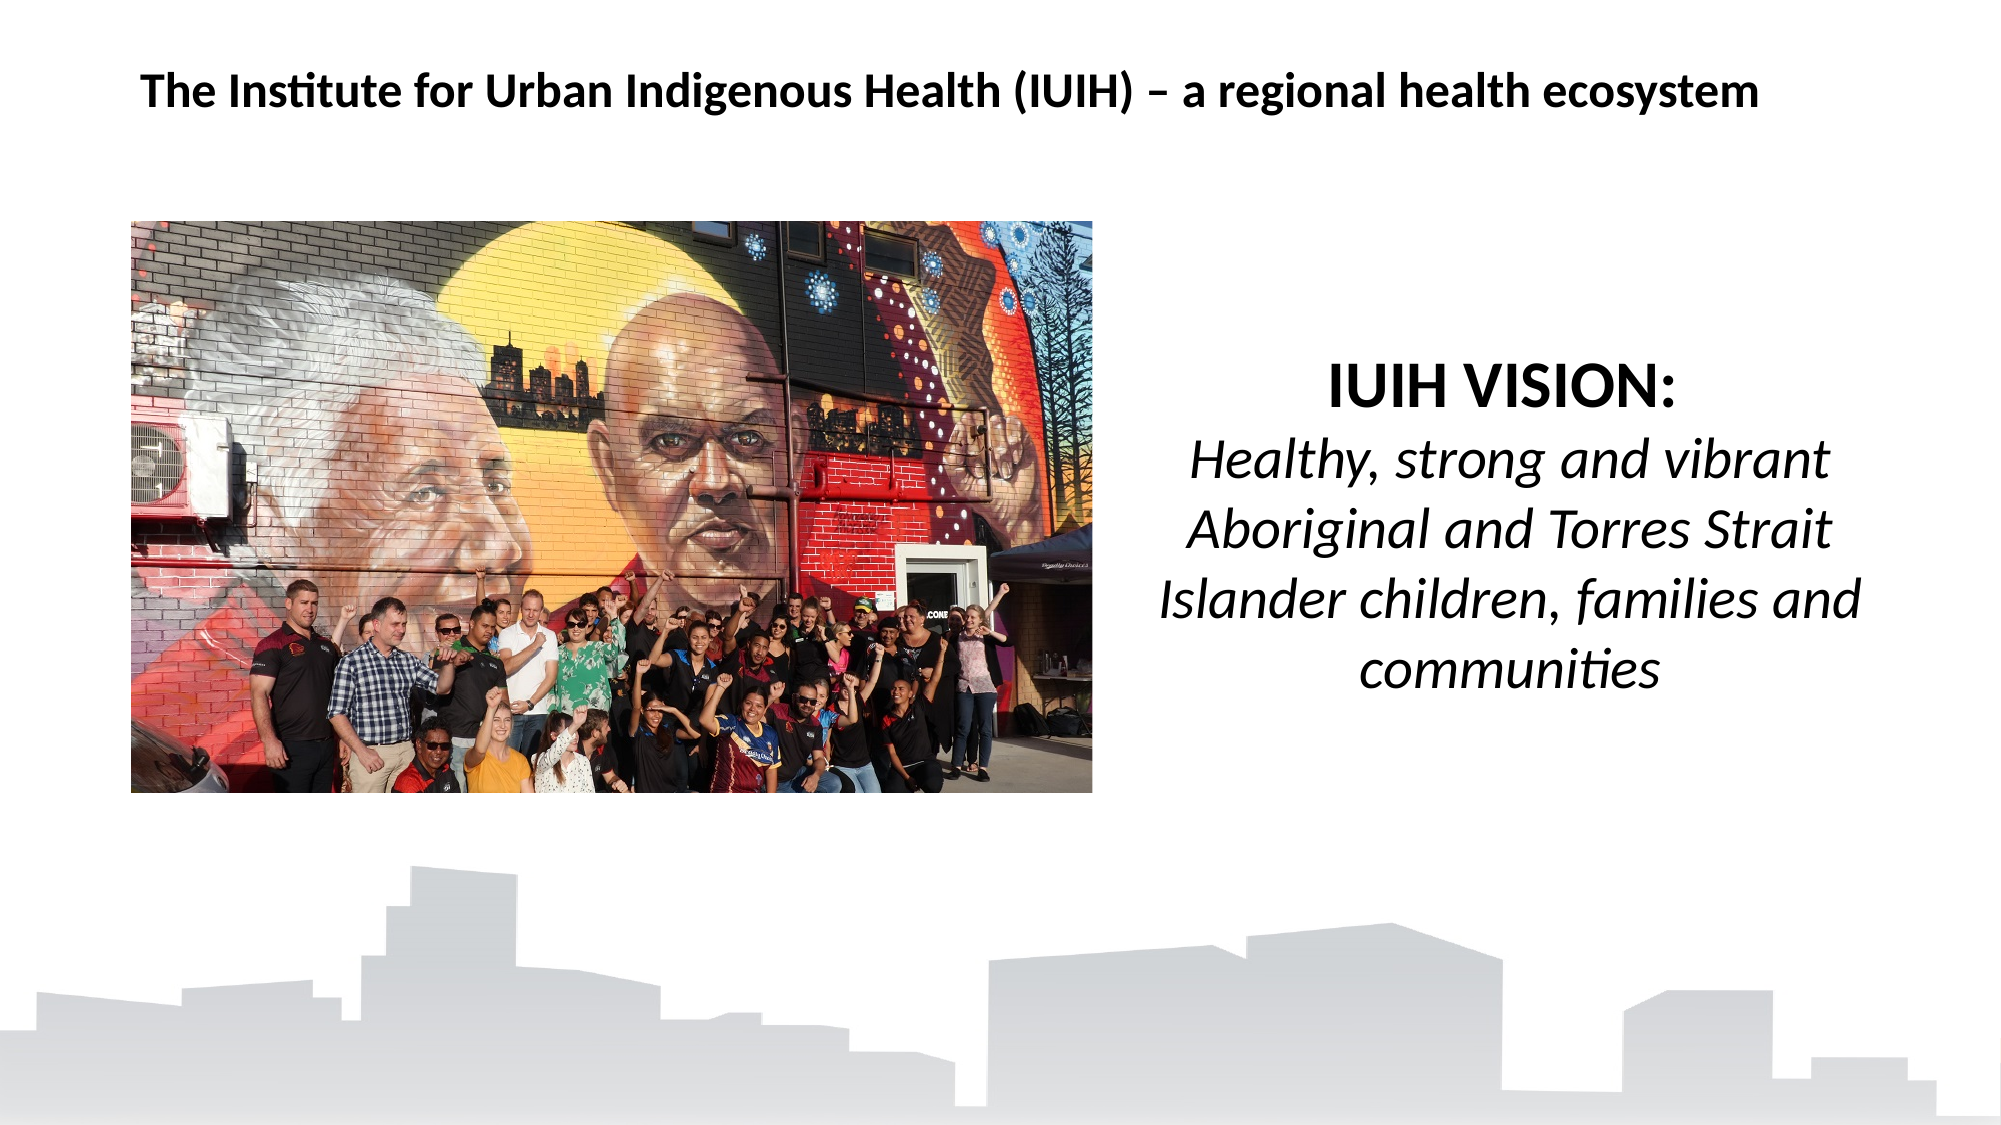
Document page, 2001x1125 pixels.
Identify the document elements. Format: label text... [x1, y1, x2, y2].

picture [0, 0, 2001, 1125]
text_box IUIH VISION: Healthy, strong and vibrant Aboriginal and Torres Strait Islander children, families and communities [1134, 273, 1887, 758]
text_box The Institute for Urban Indigenous Health (IUIH) – a regional health ecosystem [116, 49, 1785, 125]
